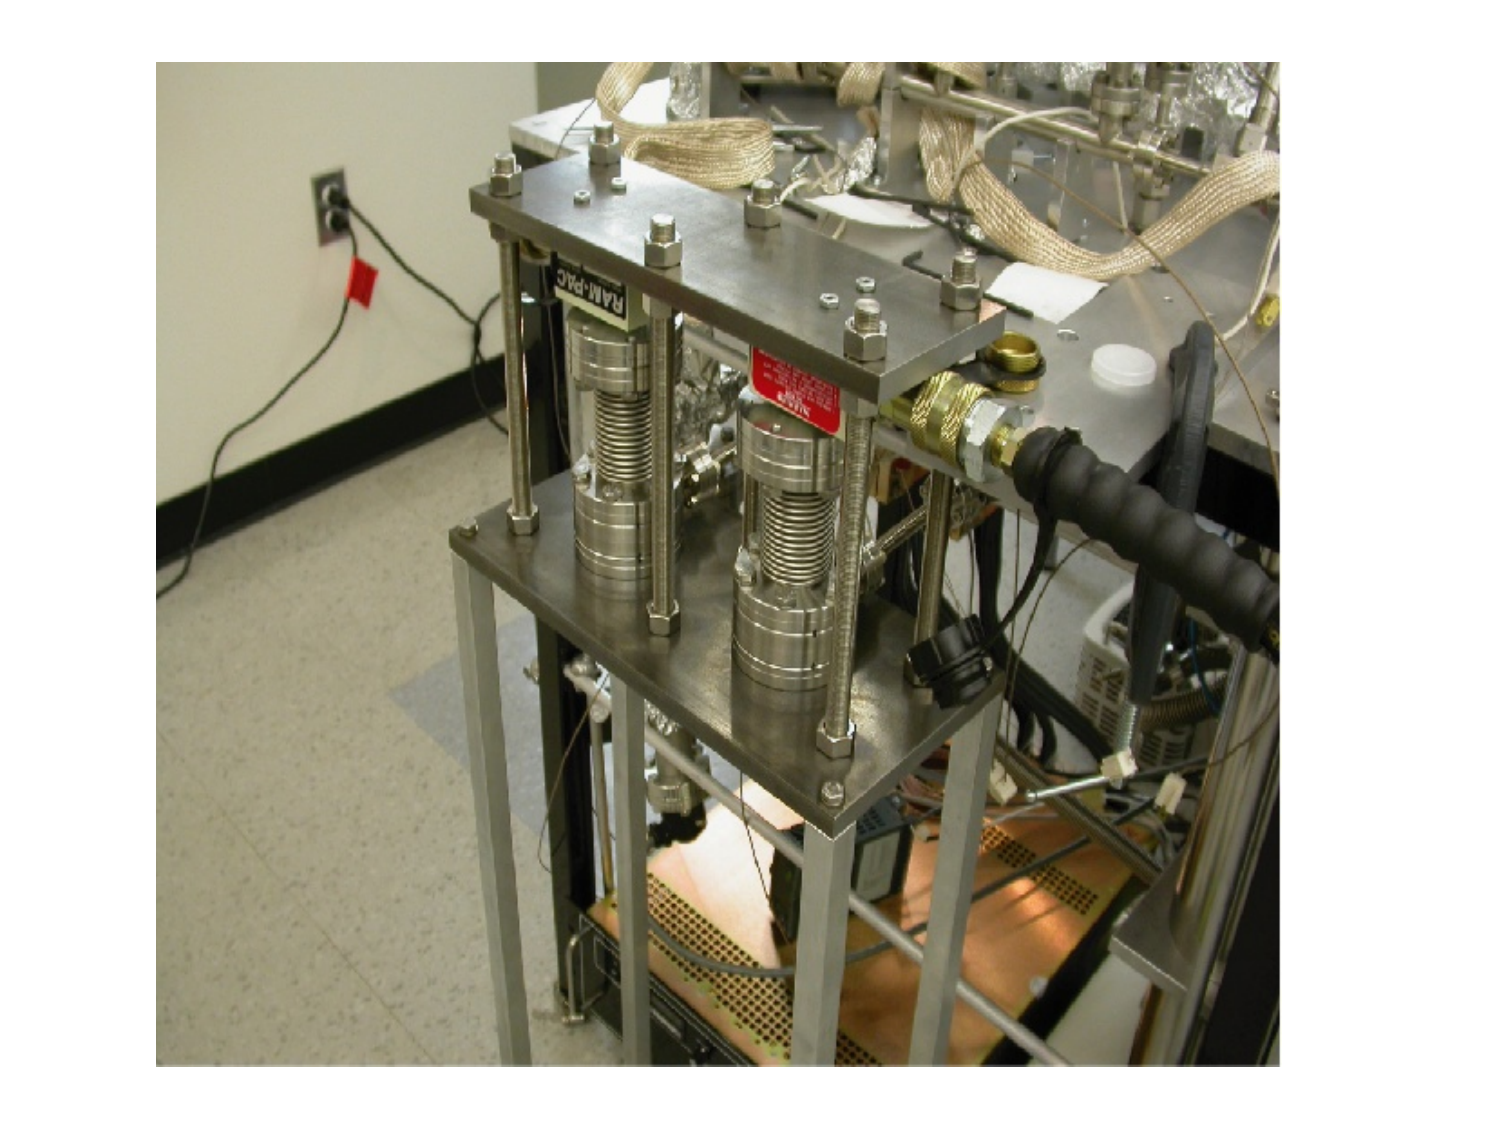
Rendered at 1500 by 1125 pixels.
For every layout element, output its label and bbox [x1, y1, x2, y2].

picture [156, 62, 1282, 1067]
